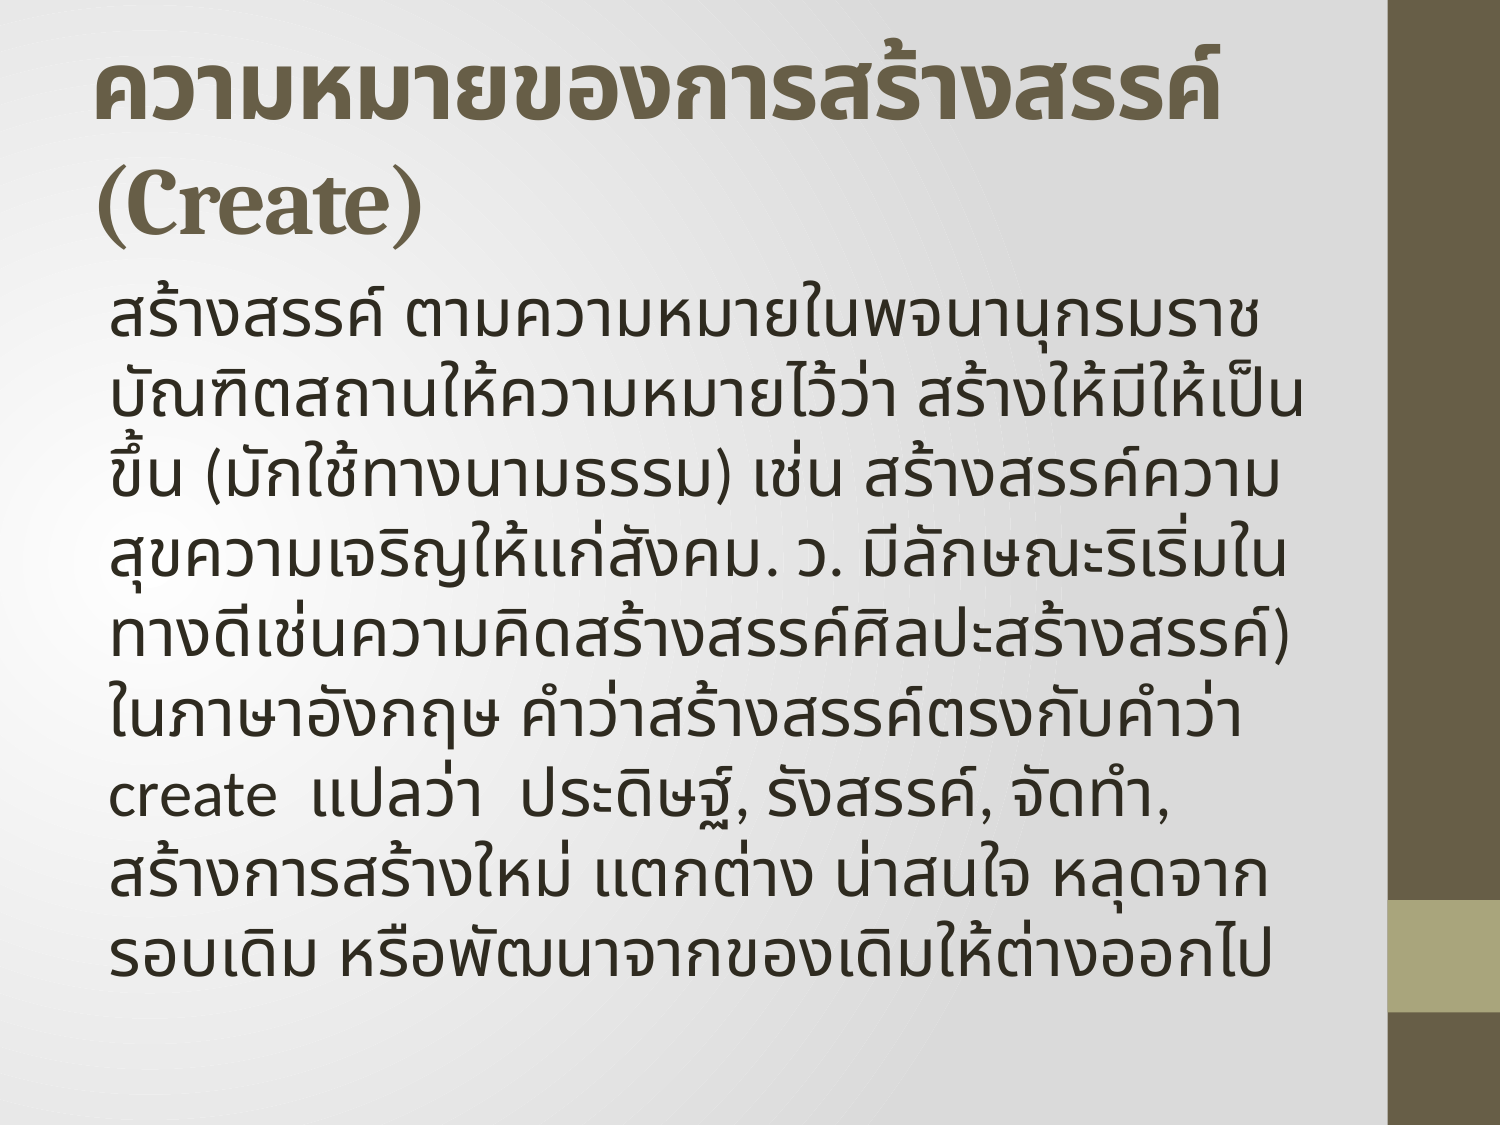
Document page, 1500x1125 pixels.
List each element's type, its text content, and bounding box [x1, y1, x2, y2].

title ความหมายของการสร้างสรรค์ (Create) [75, 45, 1325, 233]
list สร้างสรรค์ ตามความหมายในพจนานุกรมราชบัณฑิตสถานให้ความหมายไว้ว่า สร้างให้มีให้เป็นขึ้น (มักใช้ทางนามธรรม) เช่น สร้างสรรค์ความสุขความเจริญให้แก่สังคม. ว. มีลักษณะริเริ่มในทางดีเช่นความคิดสร้างสรรค์ศิลปะสร้างสรรค์) ในภาษาอังกฤษ คำว่าสร้างสรรค์ตรงกับคำว่า create แปลว่า ประดิษฐ์, รังสรรค์, จัดทำ, สร้างการสร้างใหม่ แตกต่าง น่าสนใจ หลุดจากรอบเดิม หรือพัฒนาจากของเดิมให้ต่างออกไป [75, 262, 1325, 1050]
